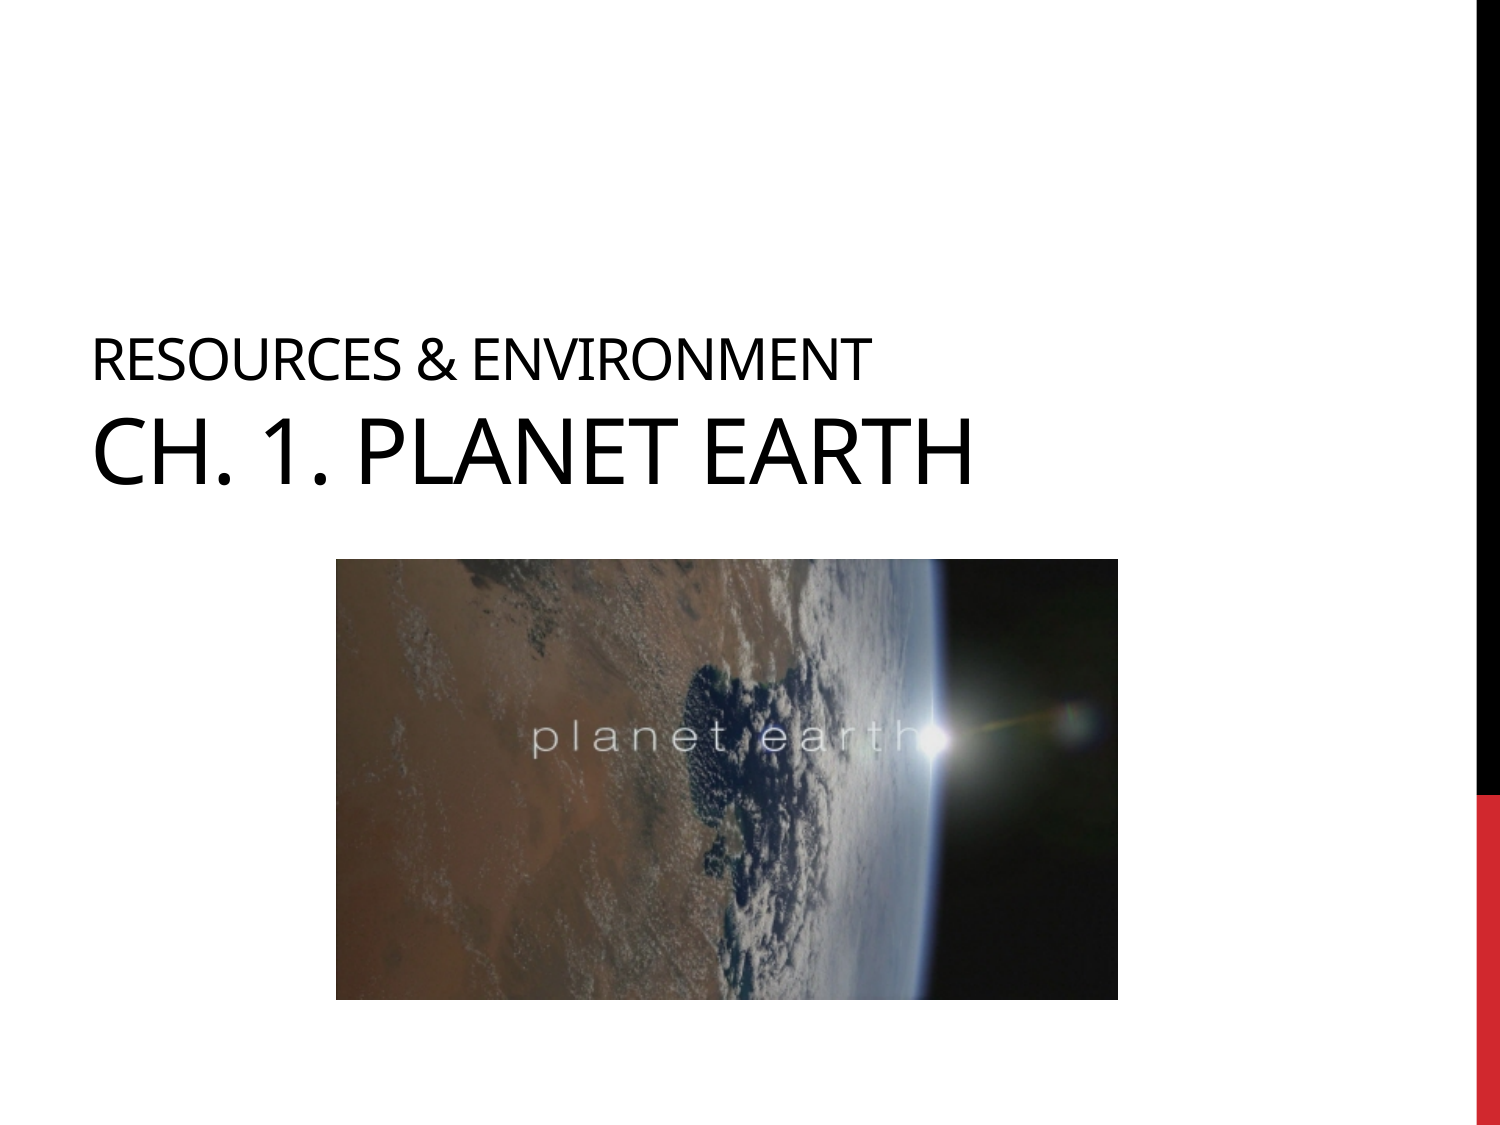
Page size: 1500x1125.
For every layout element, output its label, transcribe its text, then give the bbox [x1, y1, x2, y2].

picture [336, 558, 1119, 1001]
title RESOURCEs & Environment Ch. 1. planet earth [75, 37, 1350, 788]
